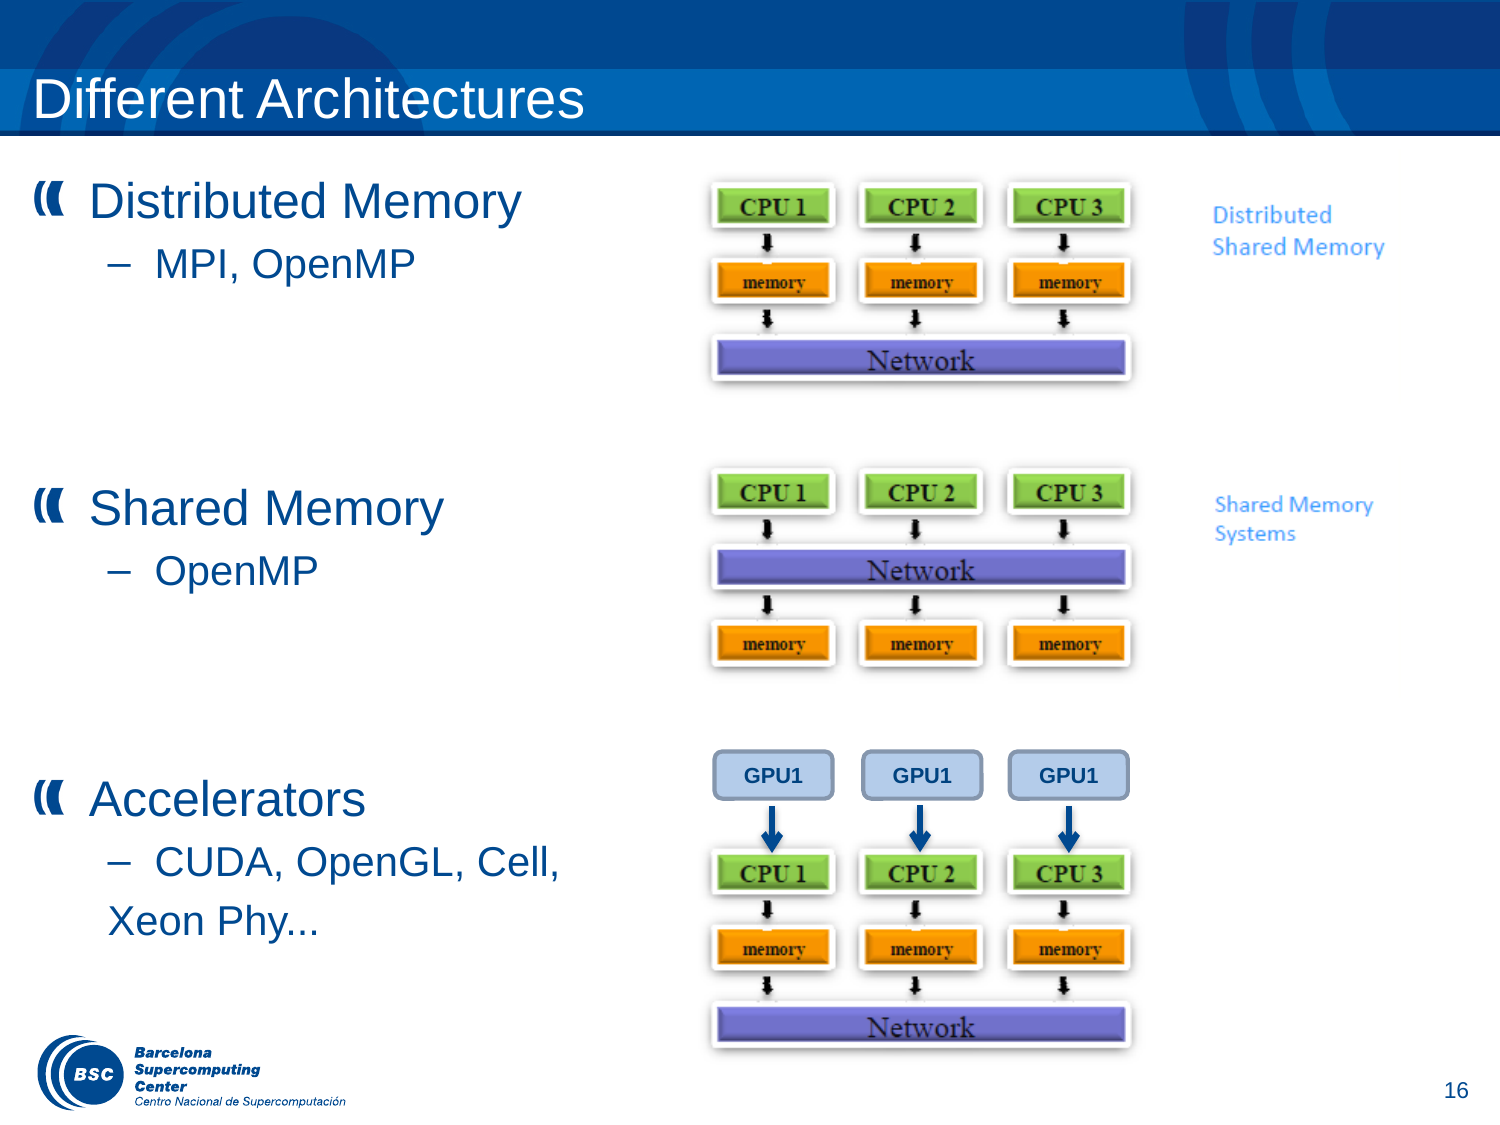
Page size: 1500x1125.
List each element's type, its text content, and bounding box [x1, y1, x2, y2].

text_box GPU1 [861, 749, 984, 759]
picture [690, 148, 1401, 404]
text_box Shared Memory OpenMP [17, 467, 1483, 716]
picture [32, 180, 65, 216]
picture [690, 455, 1401, 699]
text_box GPU1 [712, 749, 835, 759]
picture [32, 487, 65, 523]
picture [0, 0, 1500, 136]
list Distributed Memory MPI, OpenMP [17, 160, 1483, 421]
text_box Accelerators CUDA, OpenGL, Cell, Xeon Phy... [17, 759, 1483, 1012]
picture [32, 779, 65, 815]
text_box GPU1 [1007, 749, 1130, 759]
title Different Architectures [17, 7, 1483, 138]
picture [690, 815, 1166, 1071]
slide_number 16 [1411, 1042, 1484, 1111]
